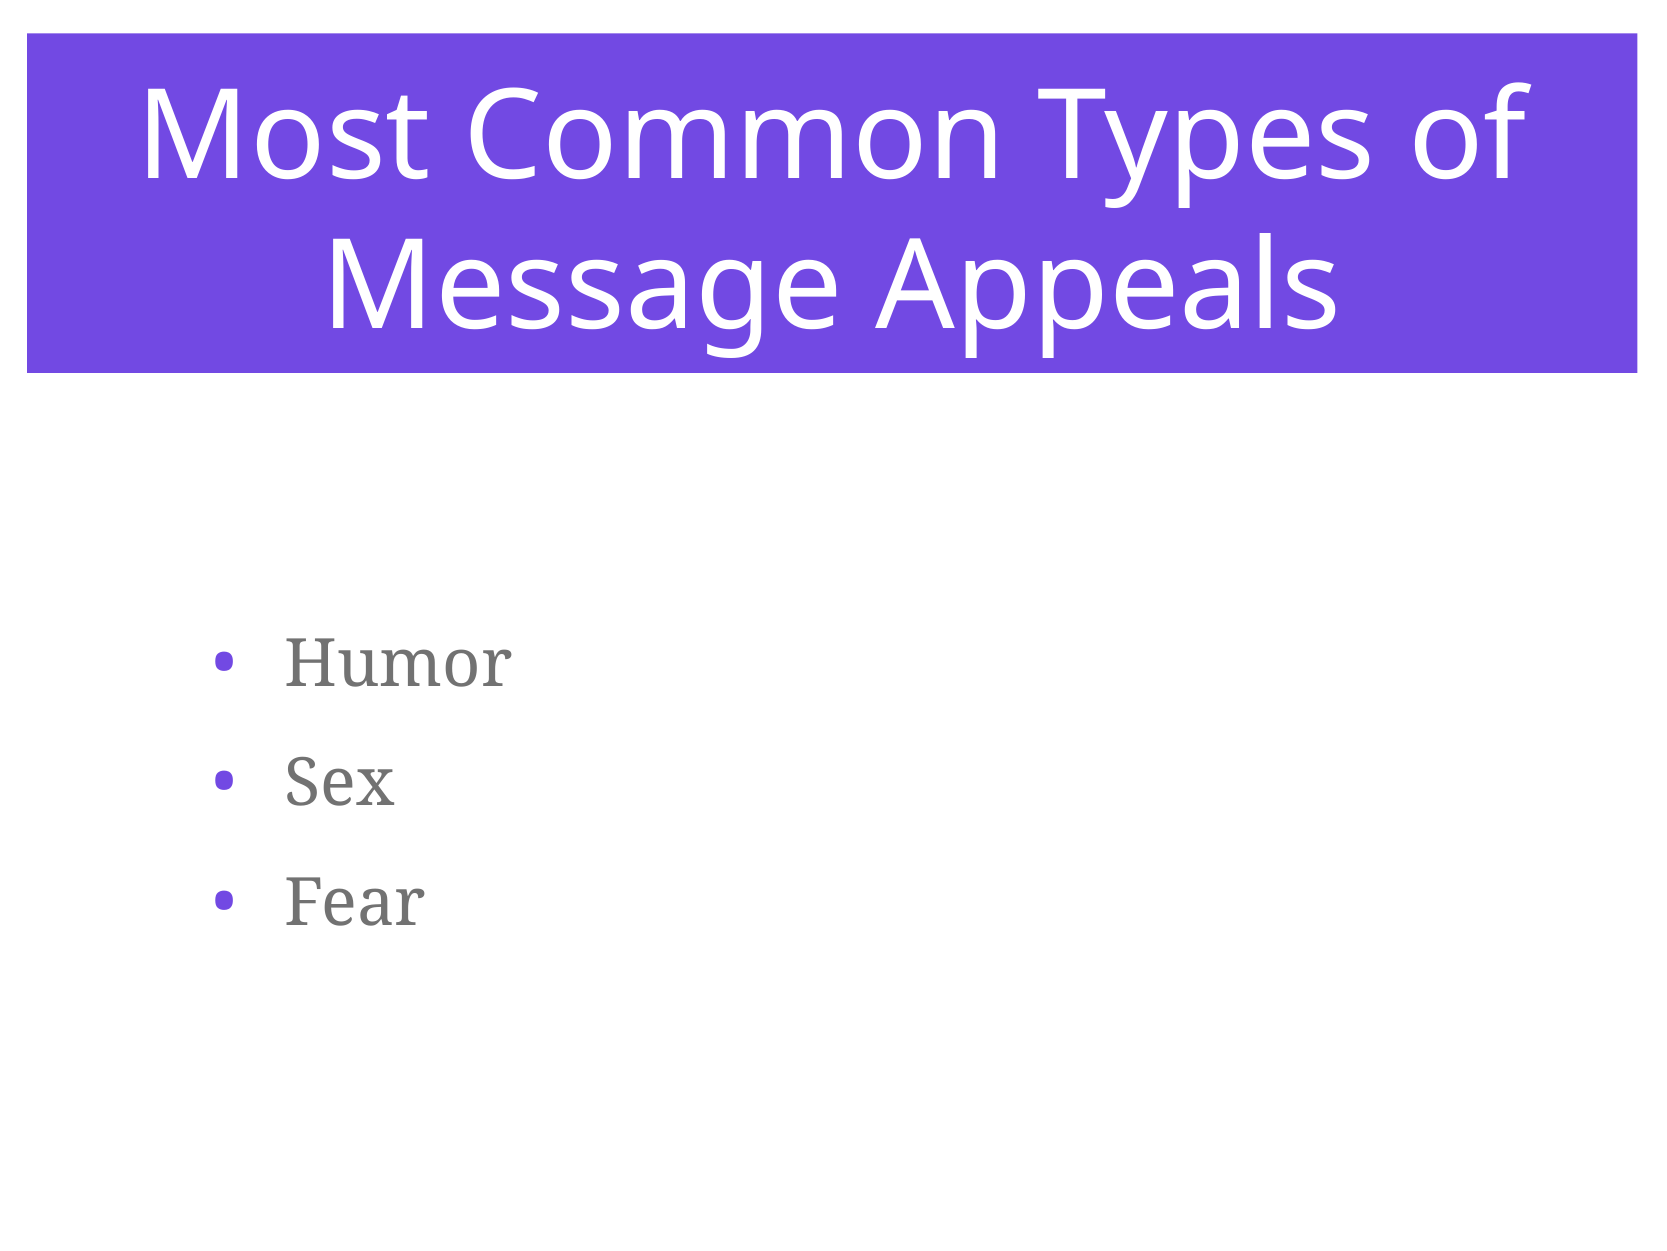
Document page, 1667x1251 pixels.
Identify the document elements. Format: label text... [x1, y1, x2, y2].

title Most Common Types of Message Appeals [27, 33, 1638, 373]
list Humor Sex Fear [162, 412, 1505, 1146]
